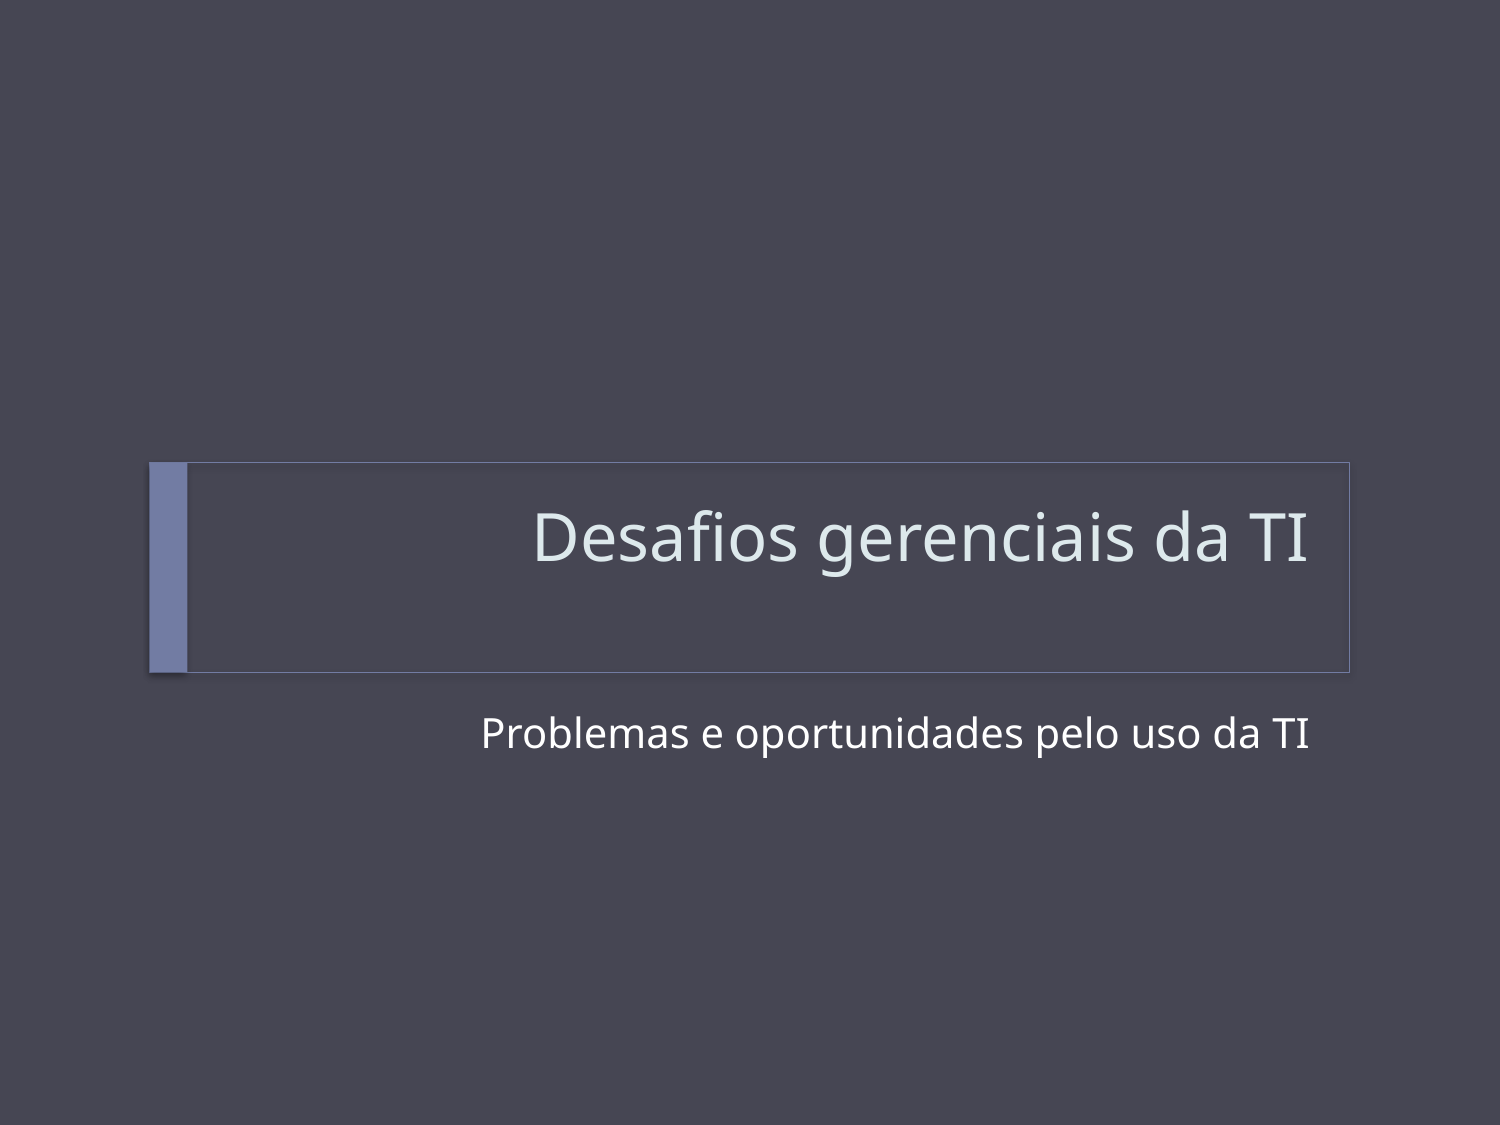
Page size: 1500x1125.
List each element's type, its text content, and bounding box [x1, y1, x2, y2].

list Problemas e oportunidades pelo uso da TI [212, 699, 1325, 888]
title Desafios gerenciais da TI [200, 487, 1325, 663]
